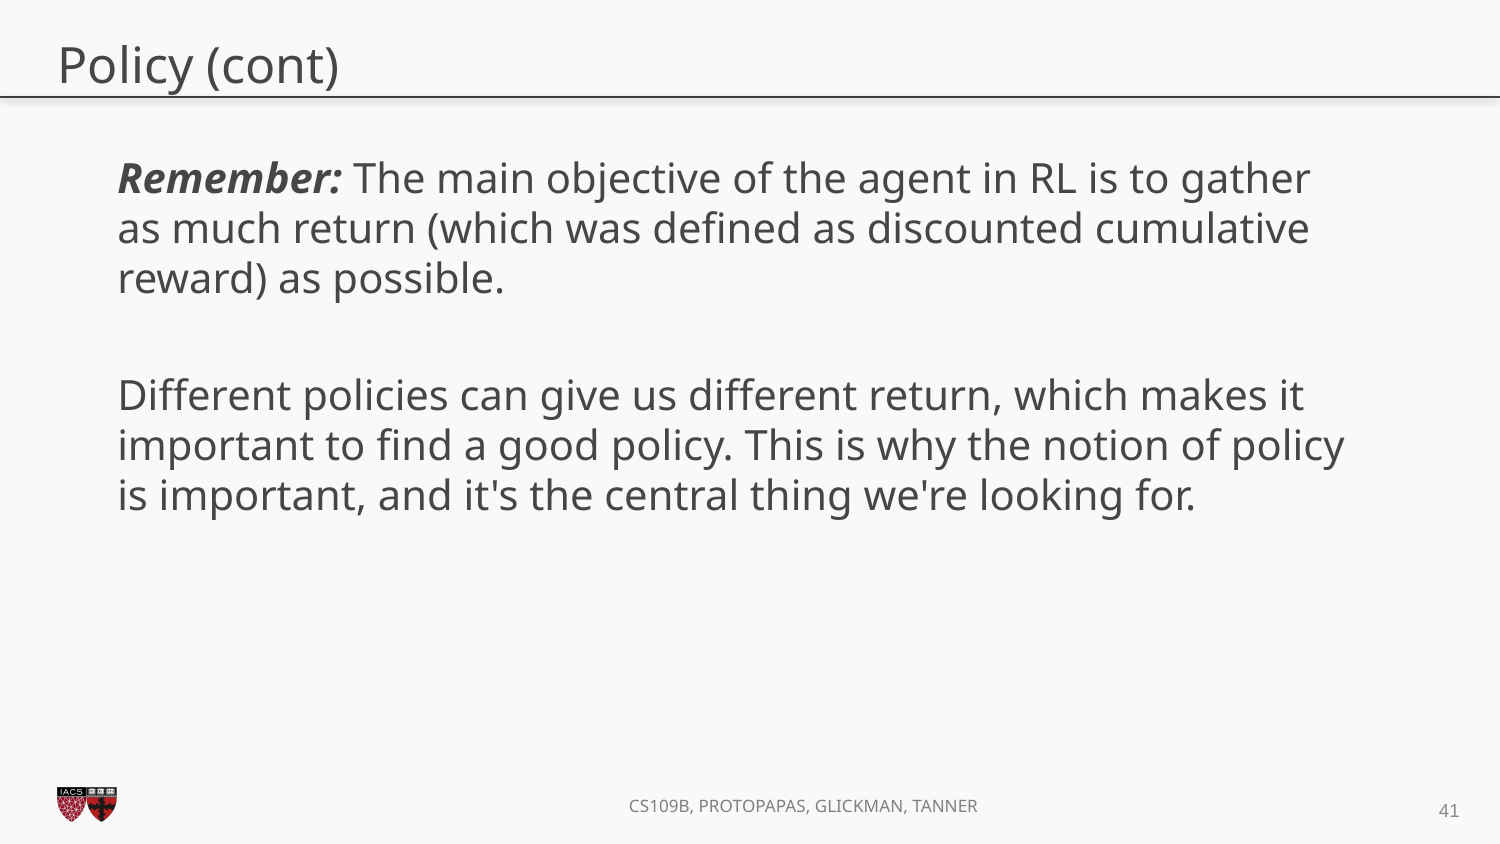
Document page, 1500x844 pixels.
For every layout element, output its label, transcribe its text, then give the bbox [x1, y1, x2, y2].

title Policy (cont) [42, 26, 1458, 121]
slide_number 41 [1125, 787, 1475, 833]
list Remember: The main objective of the agent in RL is to gather as much return (which was defined as discounted cumulative reward) as possible. Different policies can give us different return, which makes it important to find a good policy. This is why the notion of policy is important, and it's the central thing we're looking for. [102, 144, 1374, 405]
picture [56, 787, 117, 822]
